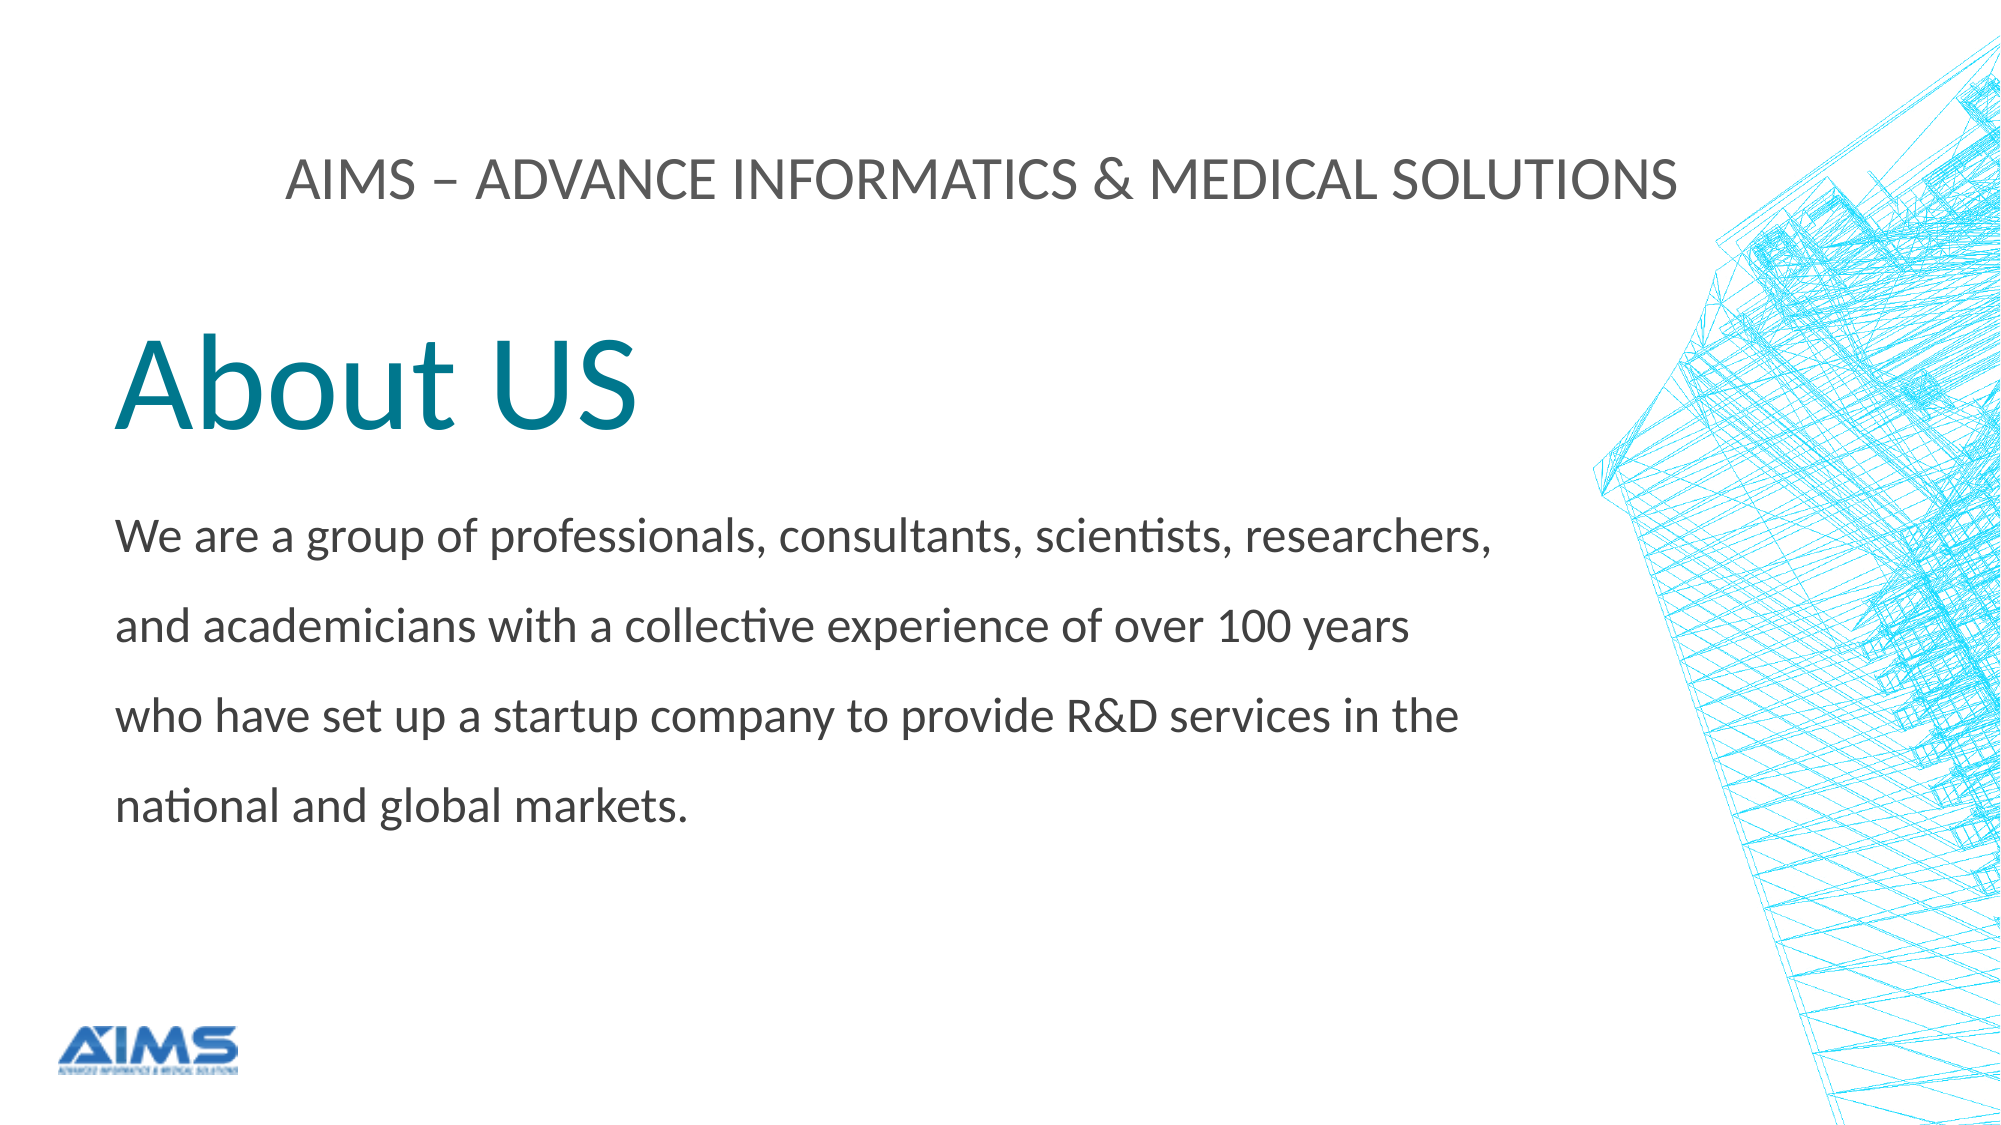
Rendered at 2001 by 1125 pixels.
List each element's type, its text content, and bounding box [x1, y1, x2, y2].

text_box AIMS – ADVANCE INFORMATICS & MEDICAL SOLUTIONS [147, 109, 1818, 220]
list We are a group of professionals, consultants, scientists, researchers, and academicians with a collective experience of over 100 years who have set up a startup company to provide R&D services in the national and global markets. [99, 464, 1525, 1027]
title About US [99, 295, 1525, 464]
picture [0, 0, 2001, 1125]
